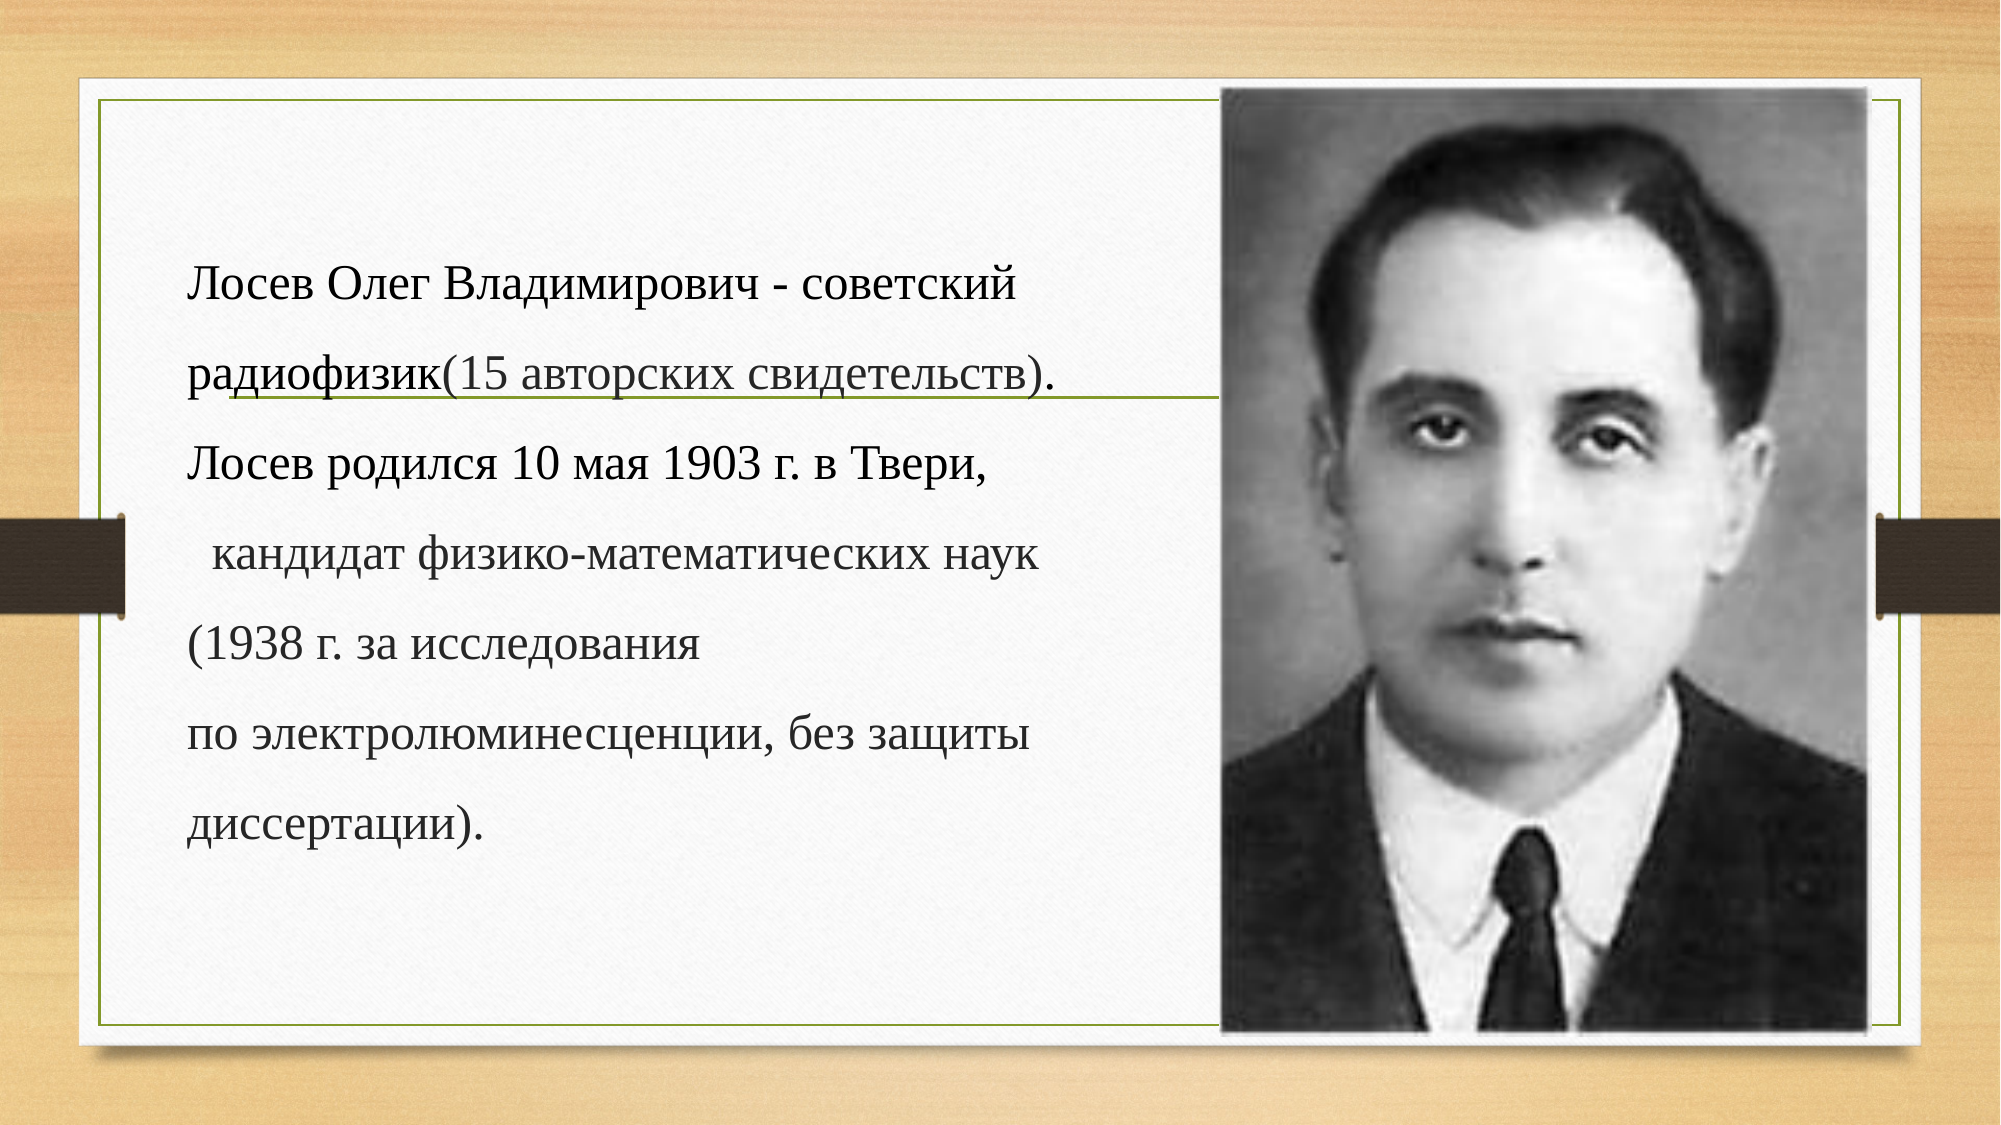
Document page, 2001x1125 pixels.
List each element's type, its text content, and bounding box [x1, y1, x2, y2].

list Лосев Олег Владимирович - советский радиофизик(15 авторских свидетельств). Лосев родился 10 мая 1903 г. в Твери, кандидат физико-математических наук (1938 г. за исследования по электролюминесценции, без защиты диссертации). [172, 211, 1170, 1125]
picture [0, 0, 2001, 1125]
